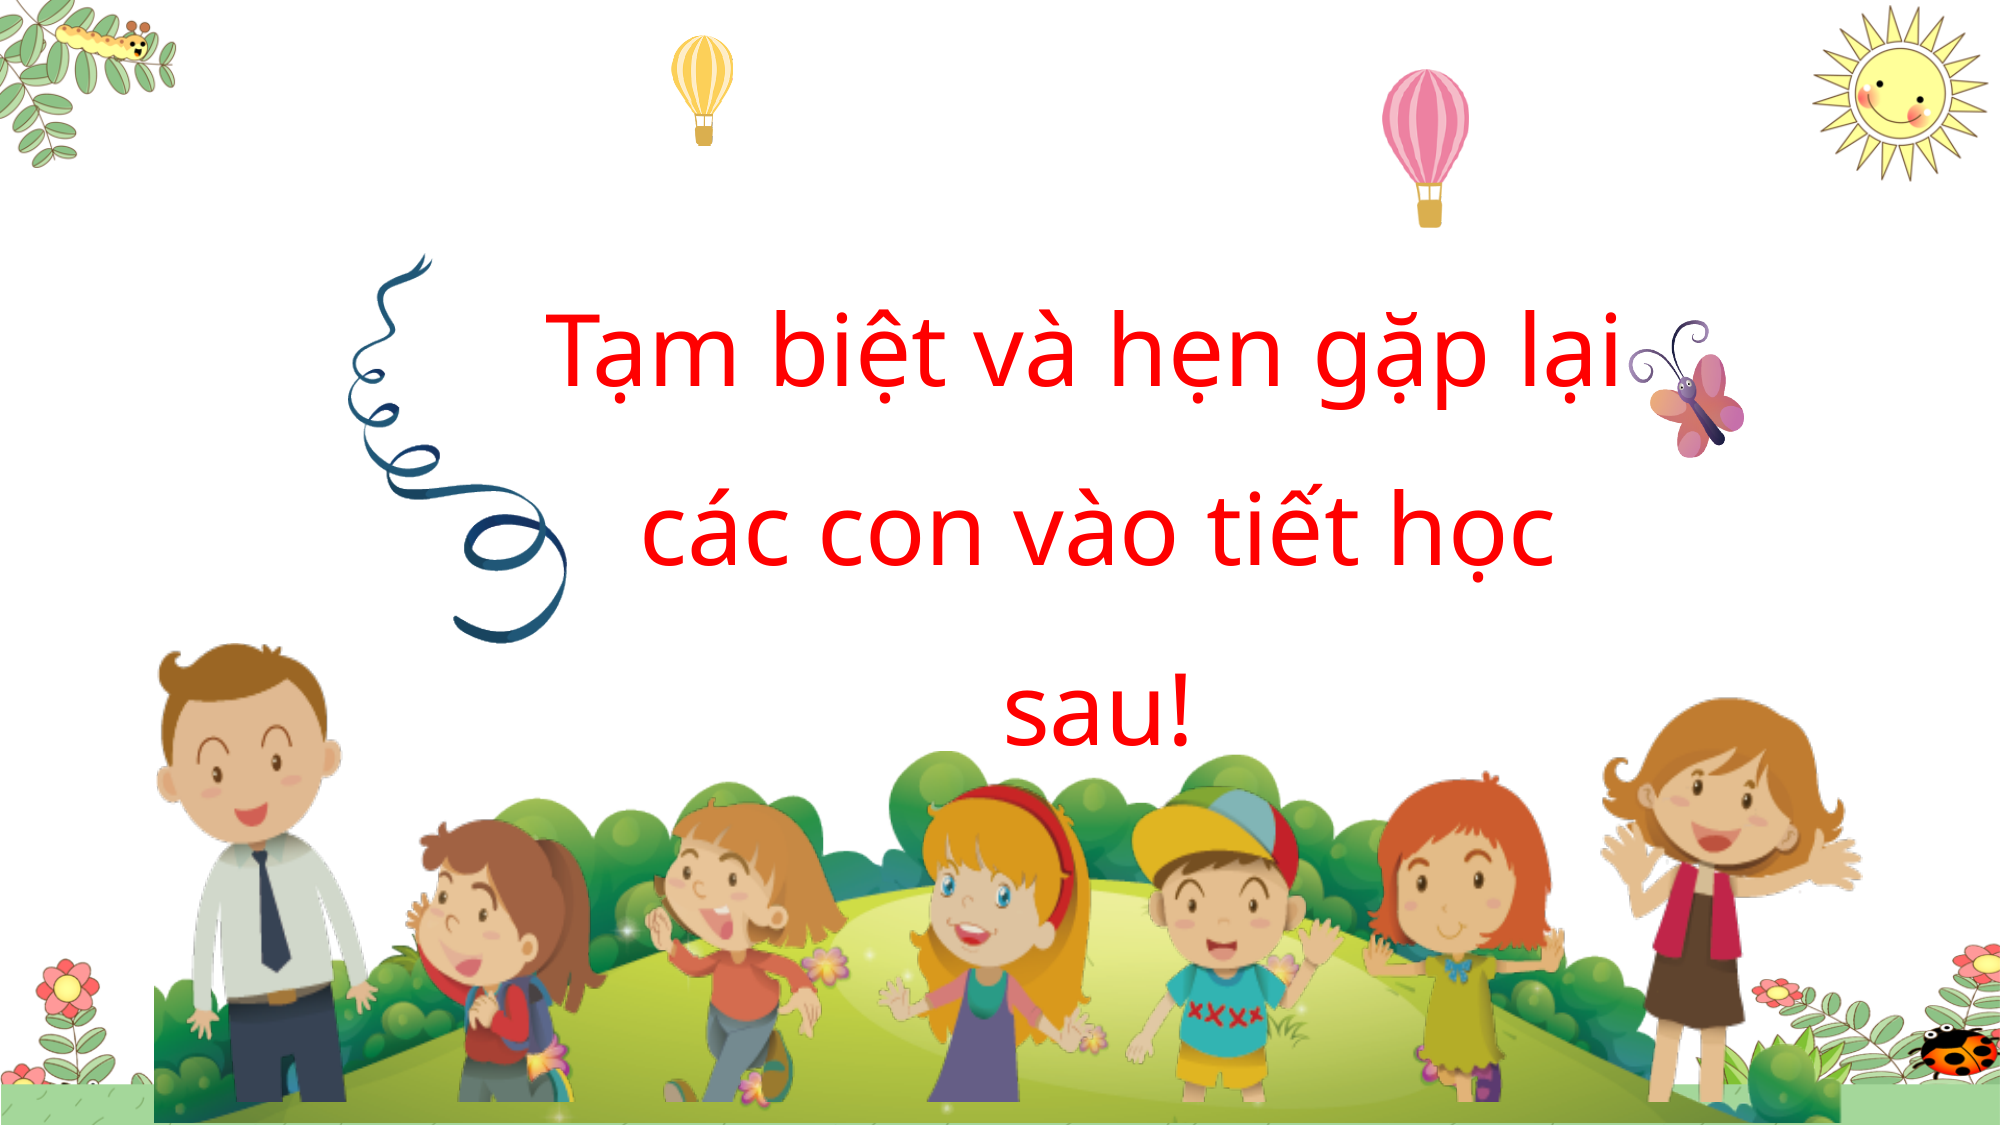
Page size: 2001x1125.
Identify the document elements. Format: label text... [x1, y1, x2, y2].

picture [0, 0, 2001, 1125]
text_box Tạm biệt và hẹn gặp lại các con vào tiết học sau! [522, 219, 1675, 643]
